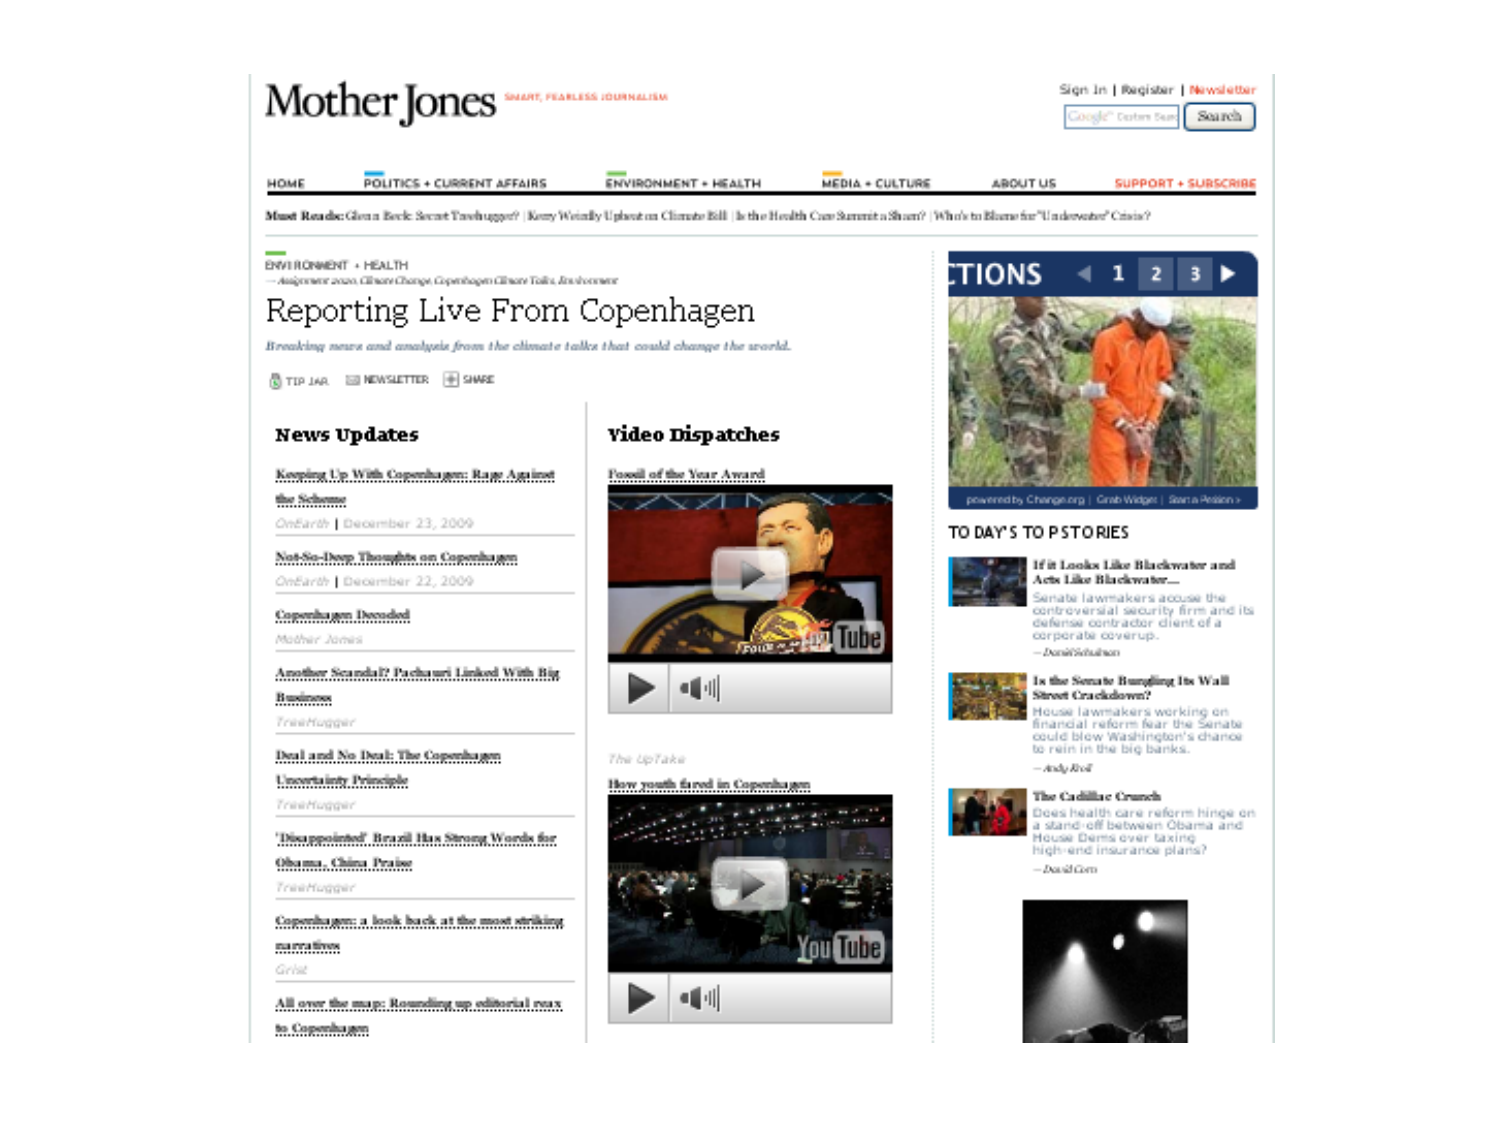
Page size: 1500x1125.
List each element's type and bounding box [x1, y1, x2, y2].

list [237, 74, 1276, 1043]
